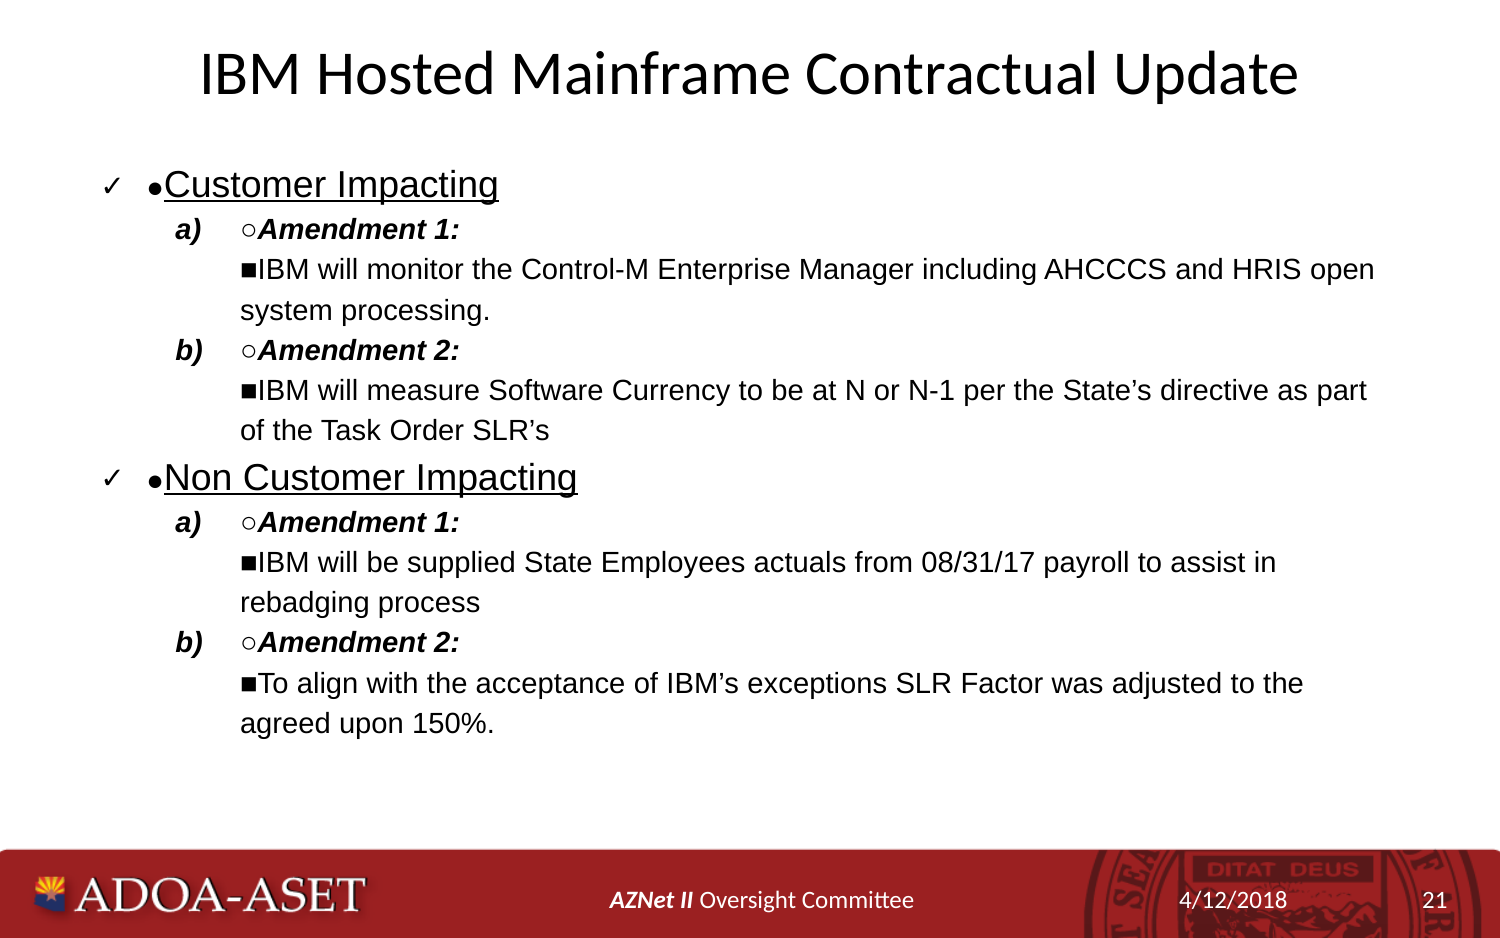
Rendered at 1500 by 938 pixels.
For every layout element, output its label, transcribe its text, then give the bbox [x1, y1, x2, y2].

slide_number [1164, 884, 1313, 913]
title IBM Hosted Mainframe Contractual Update [75, 20, 1425, 118]
slide_number ‹#› [1339, 884, 1463, 913]
footer AZNet II Oversight Committee [525, 884, 1000, 913]
picture [0, 0, 1500, 938]
list ●Customer Impacting ○Amendment 1: ■IBM will monitor the Control-M Enterprise Manager including AHCCCS and HRIS open system processing. ○Amendment 2: ■IBM will measure Software Currency to be at N or N-1 per the State’s directive as part of the Task Order SLR’s ●Non Customer Impacting ○Amendment 1: ■IBM will be supplied State Employees actuals from 08/31/17 payroll to assist in rebadging process ○Amendment 2: ■To align with the acceptance of IBM’s exceptions SLR Factor was adjusted to the agreed upon 150%. [75, 146, 1402, 609]
